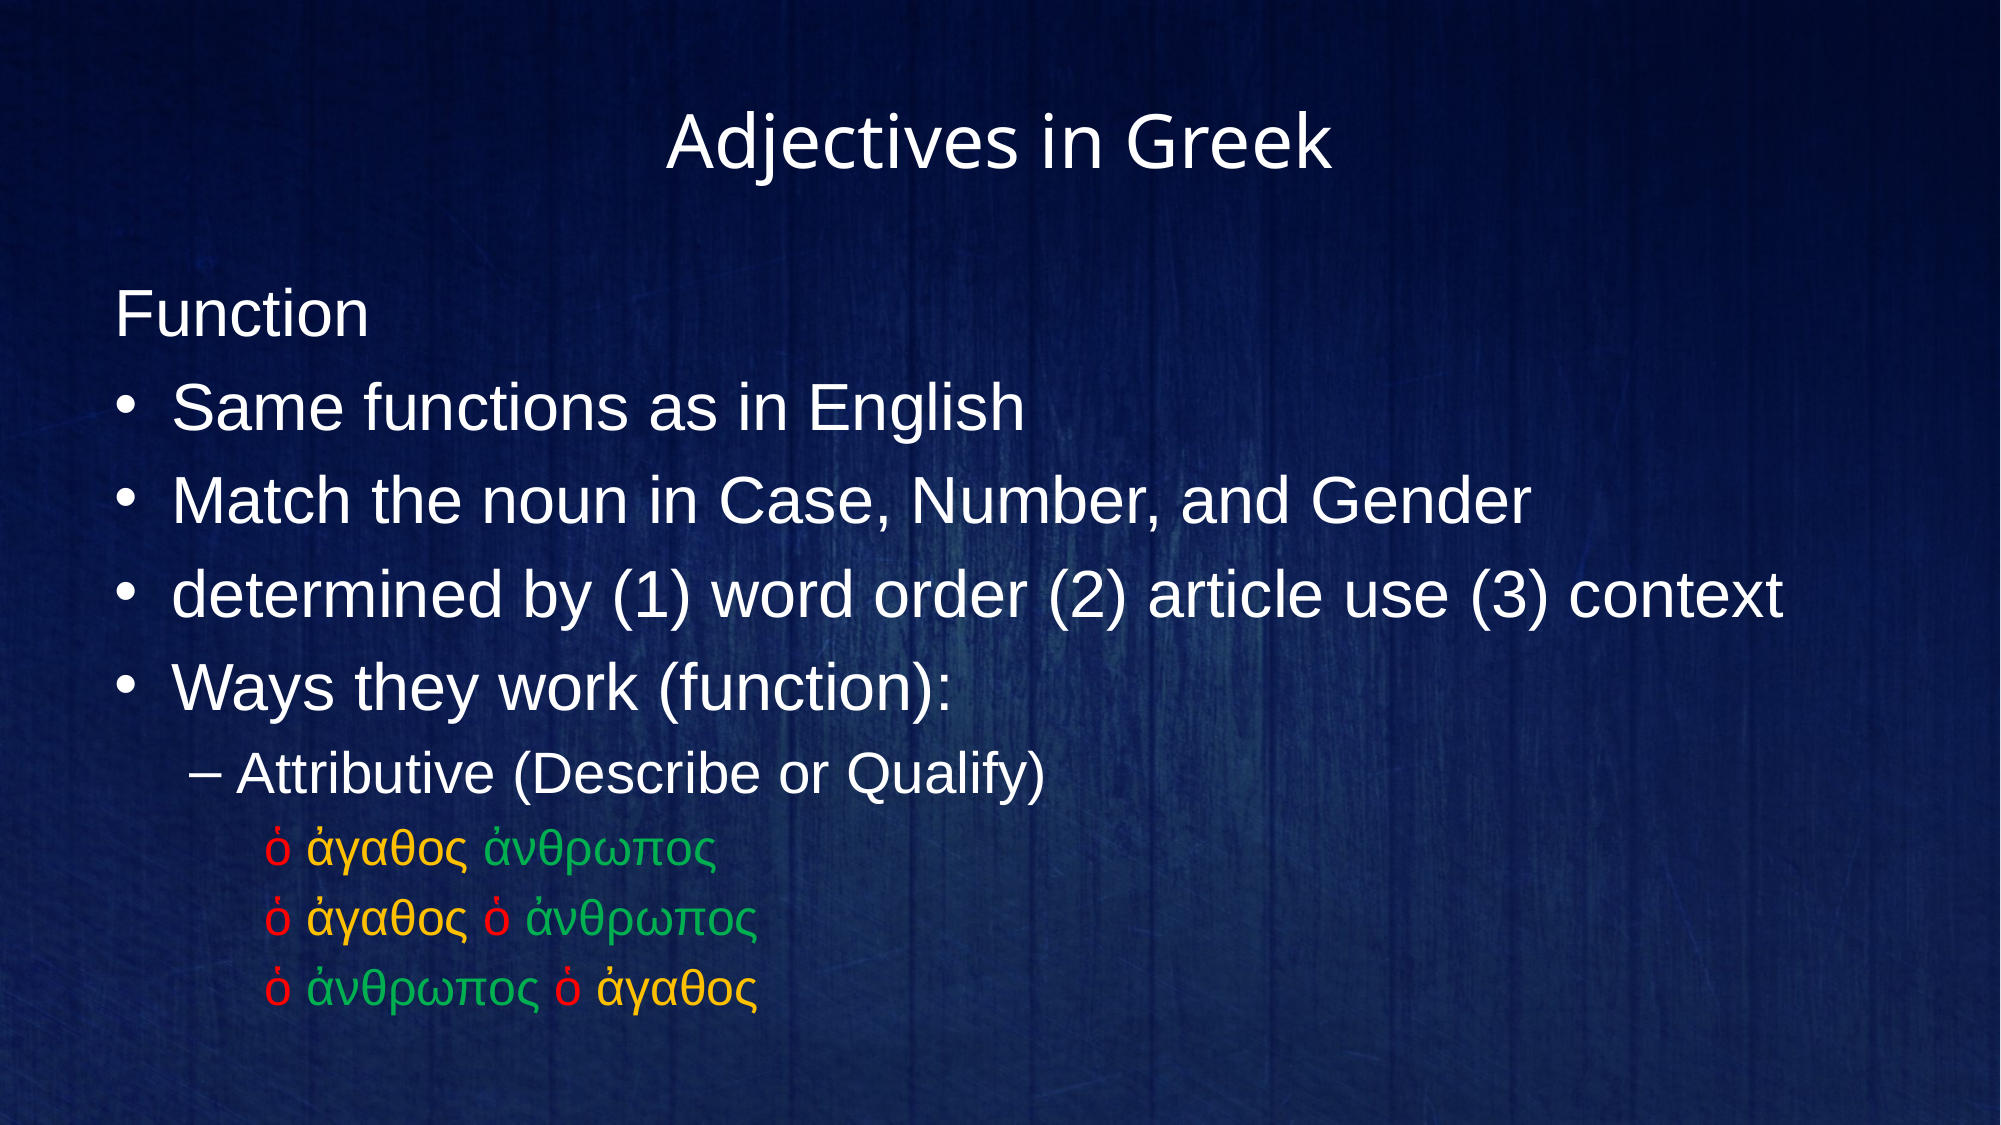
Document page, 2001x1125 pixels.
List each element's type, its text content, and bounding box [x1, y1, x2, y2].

list Function Same functions as in English Match the noun in Case, Number, and Gender determined by (1) word order (2) article use (3) context Ways they work (function): Attributive (Describe or Qualify) ὁ ἀγαθος ἀνθρωπος ὁ ἀγαθος ὁ ἀνθρωπος ὁ ἀνθρωπος ὁ ἀγαθος [99, 262, 1900, 1073]
title Adjectives in Greek [99, 45, 1900, 233]
picture [0, 0, 2001, 1125]
